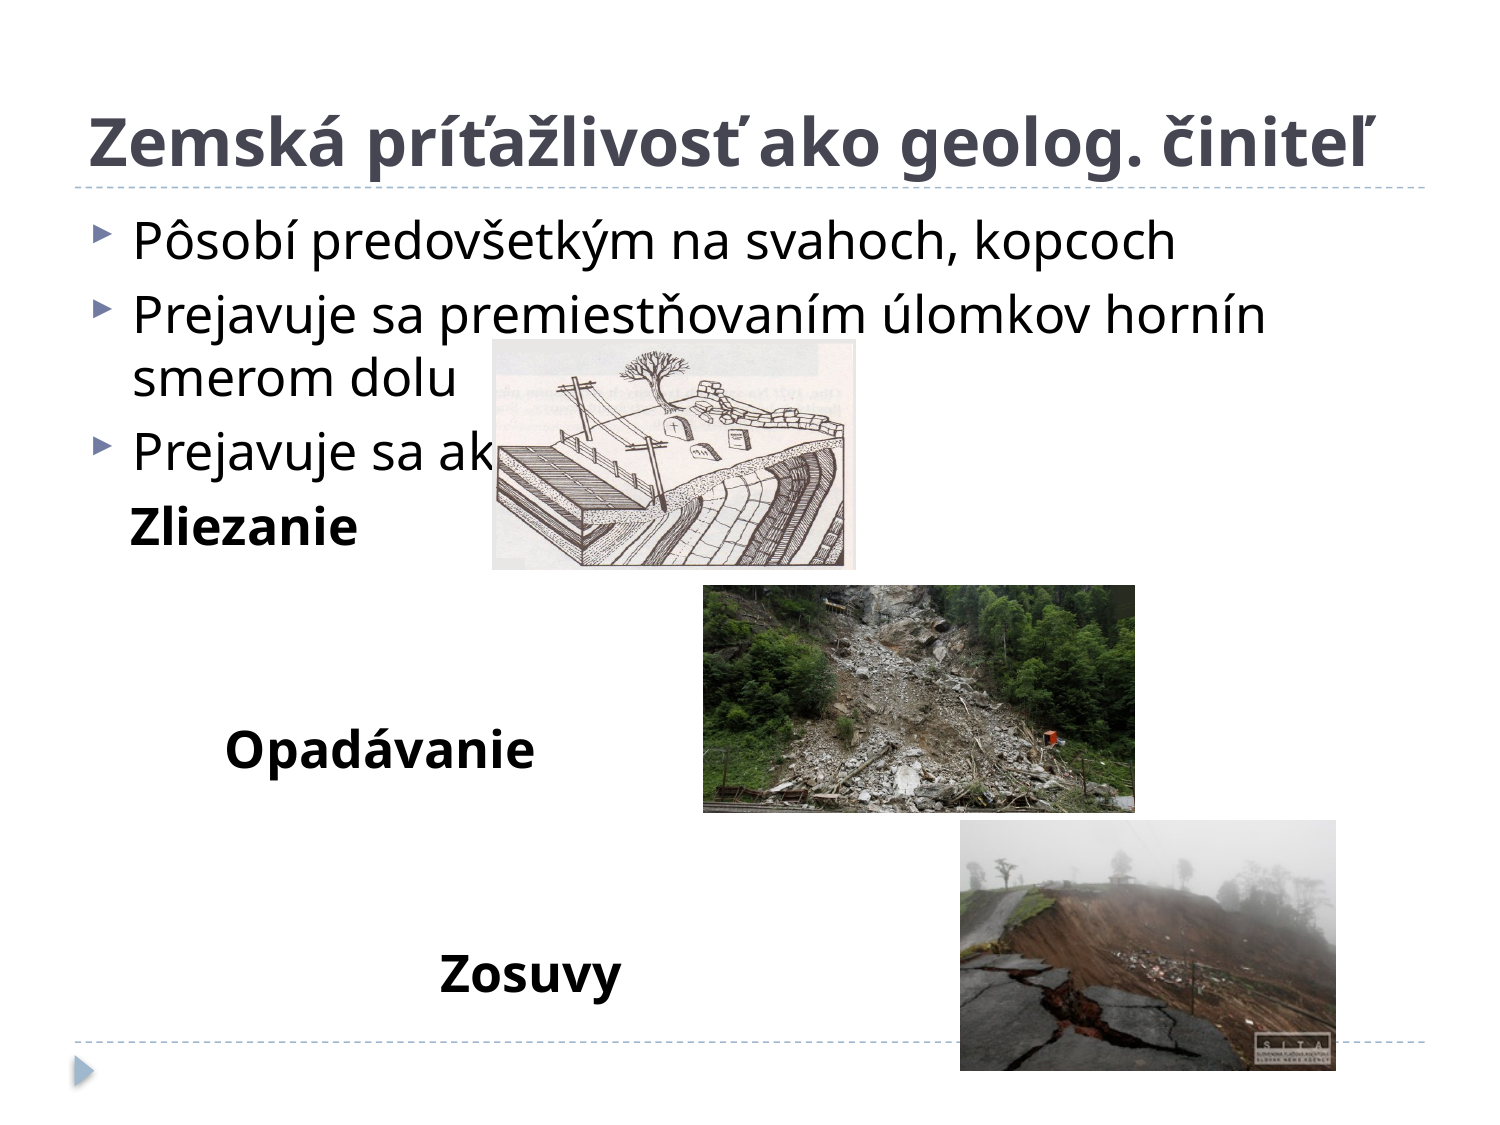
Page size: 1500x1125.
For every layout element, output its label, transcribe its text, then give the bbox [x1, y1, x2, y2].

title Zemská príťažlivosť ako geolog. činiteľ [75, 24, 1425, 188]
picture [491, 339, 856, 570]
picture [960, 820, 1337, 1071]
list Pôsobí predovšetkým na svahoch, kopcoch Prejavuje sa premiestňovaním úlomkov hornín smerom dolu Prejavuje sa ako: Zliezanie Opadávanie Zosuvy [75, 200, 1425, 1010]
picture [702, 585, 1135, 813]
